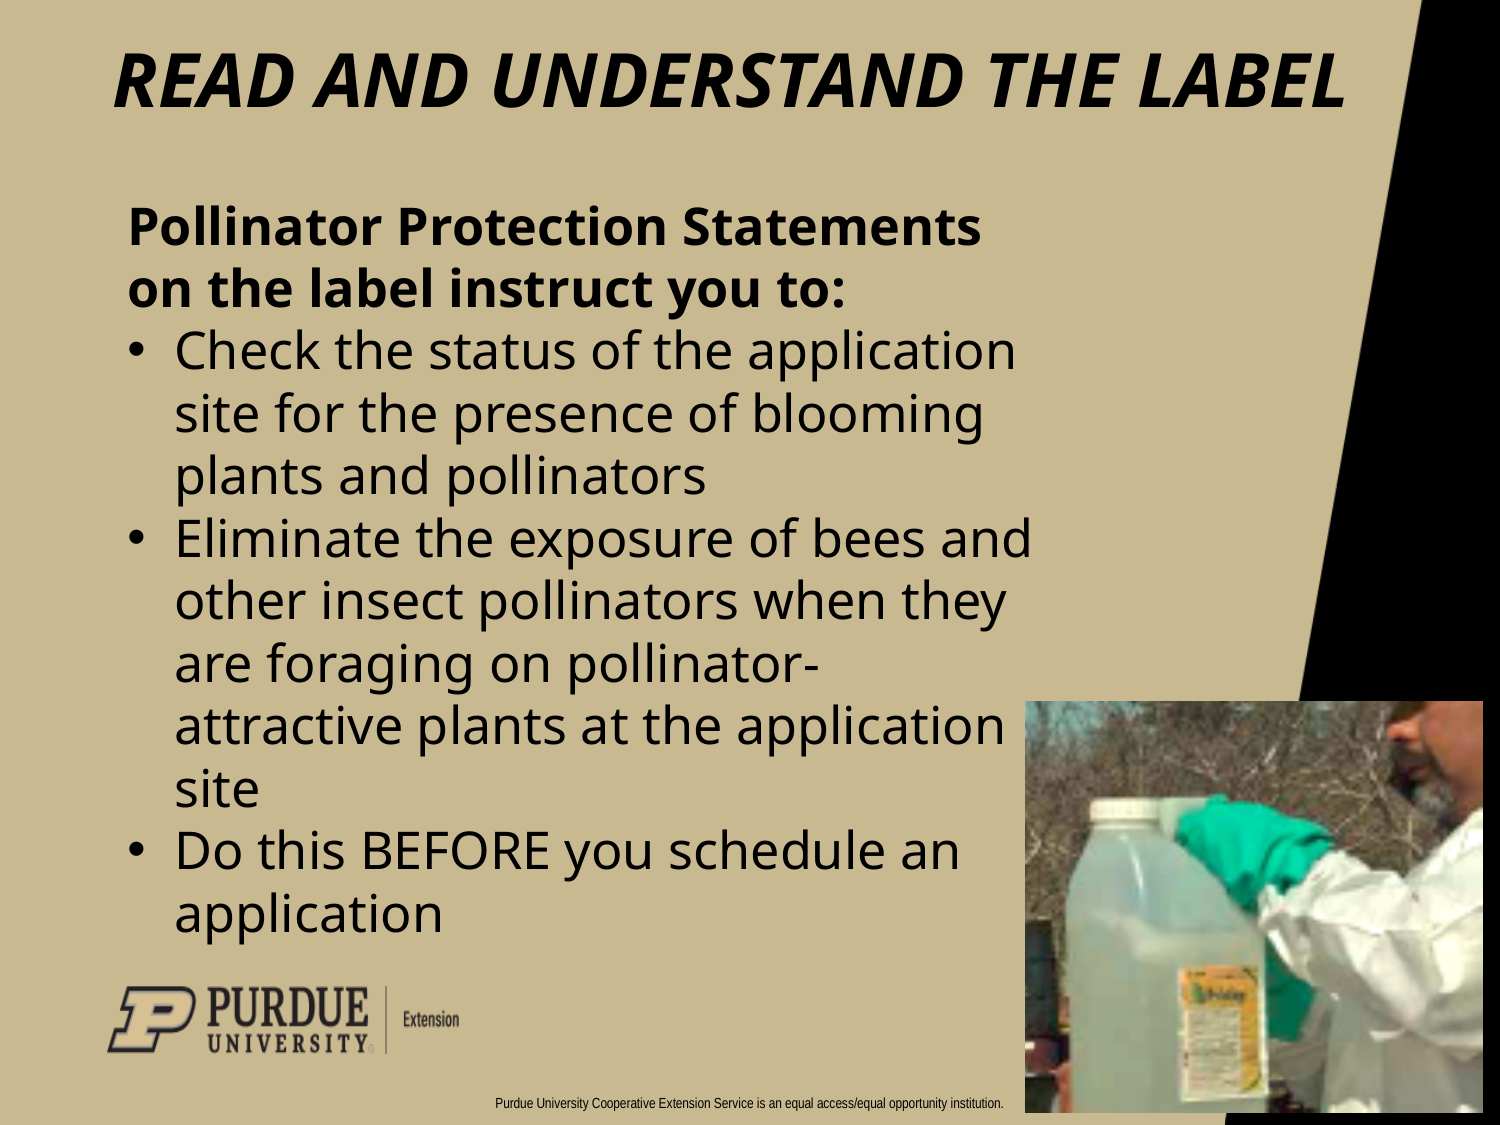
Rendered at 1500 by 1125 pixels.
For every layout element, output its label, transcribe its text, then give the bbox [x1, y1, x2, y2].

title Read and understand the label [109, 47, 1391, 253]
text_box Pollinator Protection Statements on the label instruct you to: Check the status of the application site for the presence of blooming plants and pollinators Eliminate the exposure of bees and other insect pollinators when they are foraging on pollinator-attractive plants at the application site Do this BEFORE you schedule an application [112, 185, 1050, 1010]
picture [1025, 701, 1483, 1113]
